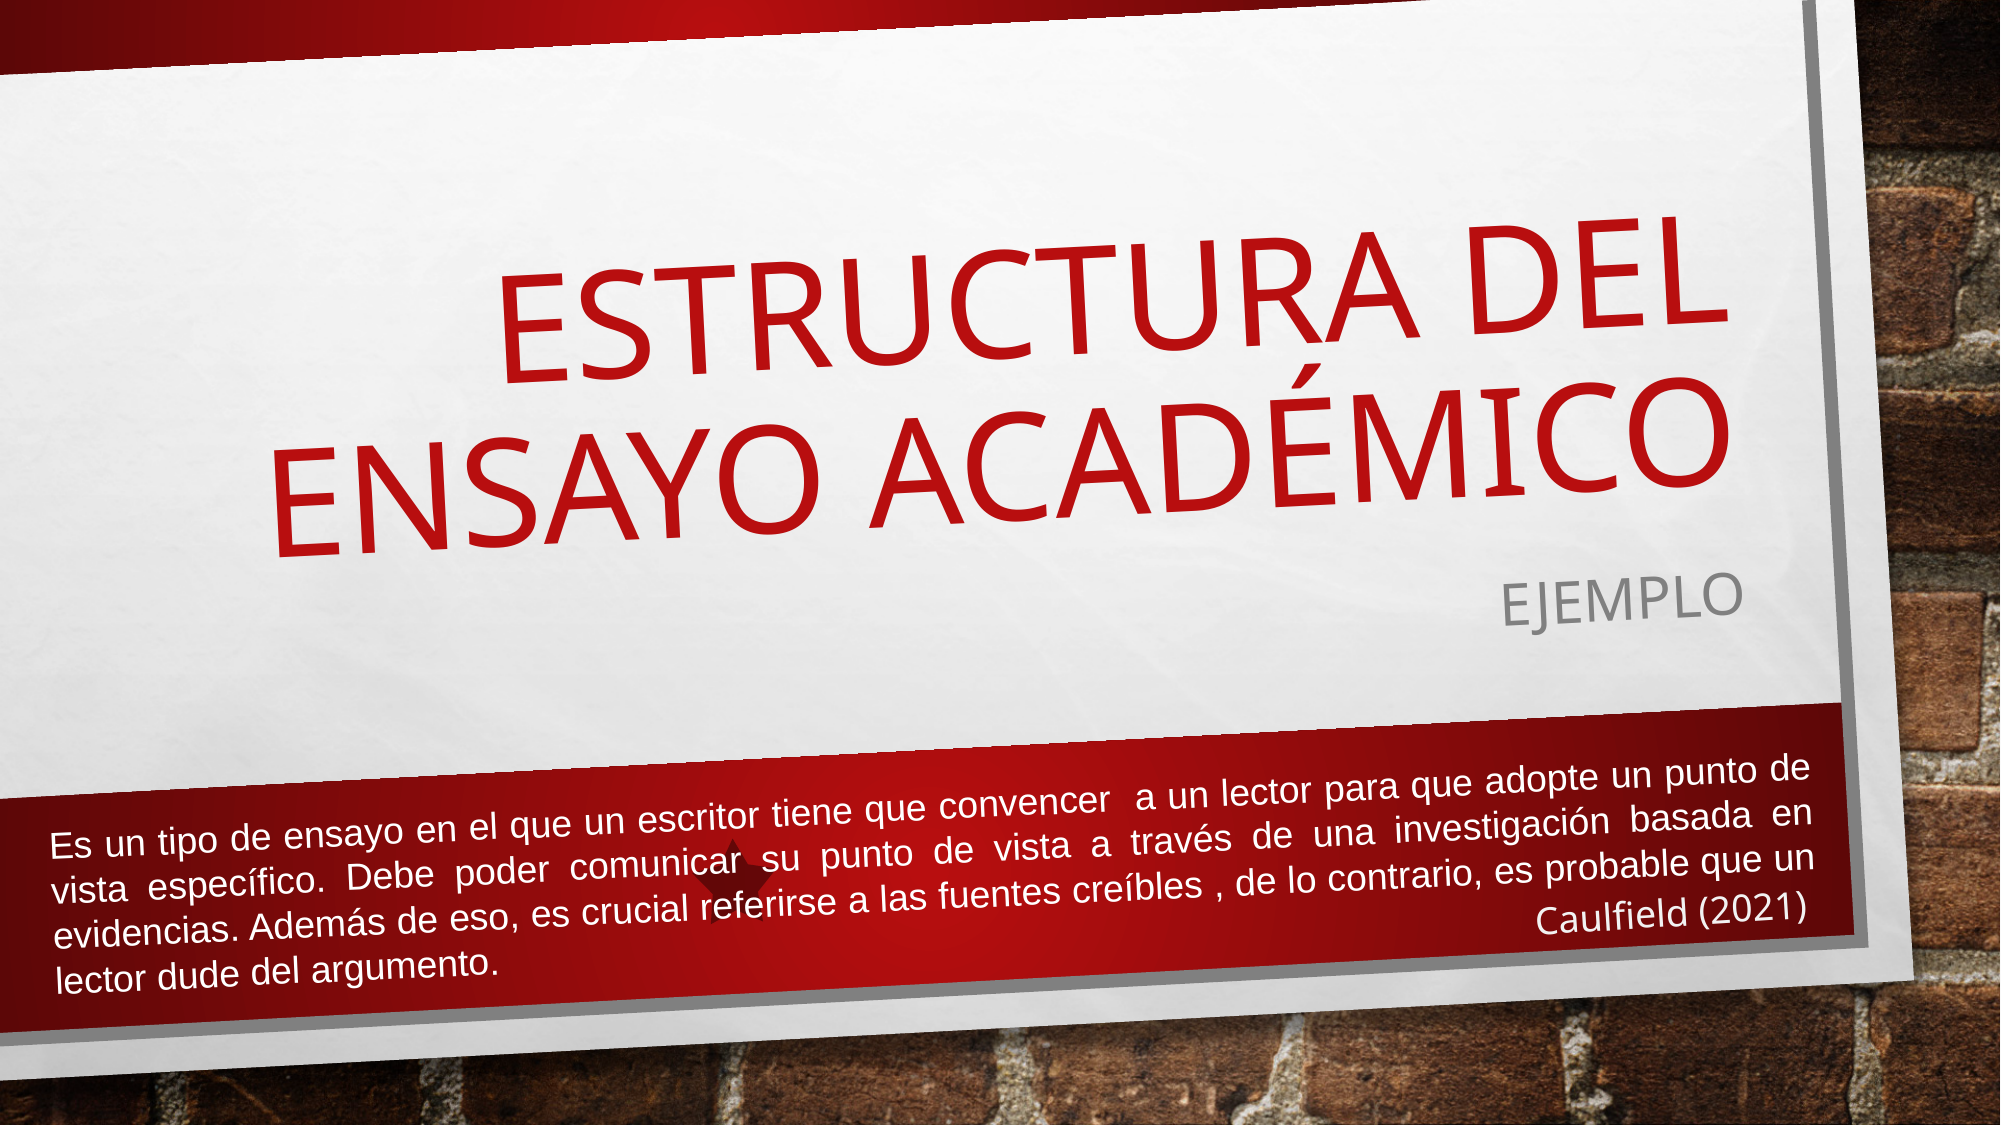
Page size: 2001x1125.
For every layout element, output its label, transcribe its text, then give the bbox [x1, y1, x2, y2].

picture [0, 0, 2000, 1125]
title Estructura del ensayo académico [135, 67, 1758, 605]
text_box Es un tipo de ensayo en el que un escritor tiene que convencer a un lector para que adopte un punto de vista específico. Debe poder comunicar su punto de vista a través de una investigación basada en evidencias. Además de eso, es crucial referirse a las fuentes creíbles , de lo contrario, es probable que un lector dude del argumento. [32, 731, 1832, 1011]
subtitle Ejemplo [159, 533, 1763, 708]
text_box Caulfield (2021) [1359, 871, 1834, 962]
